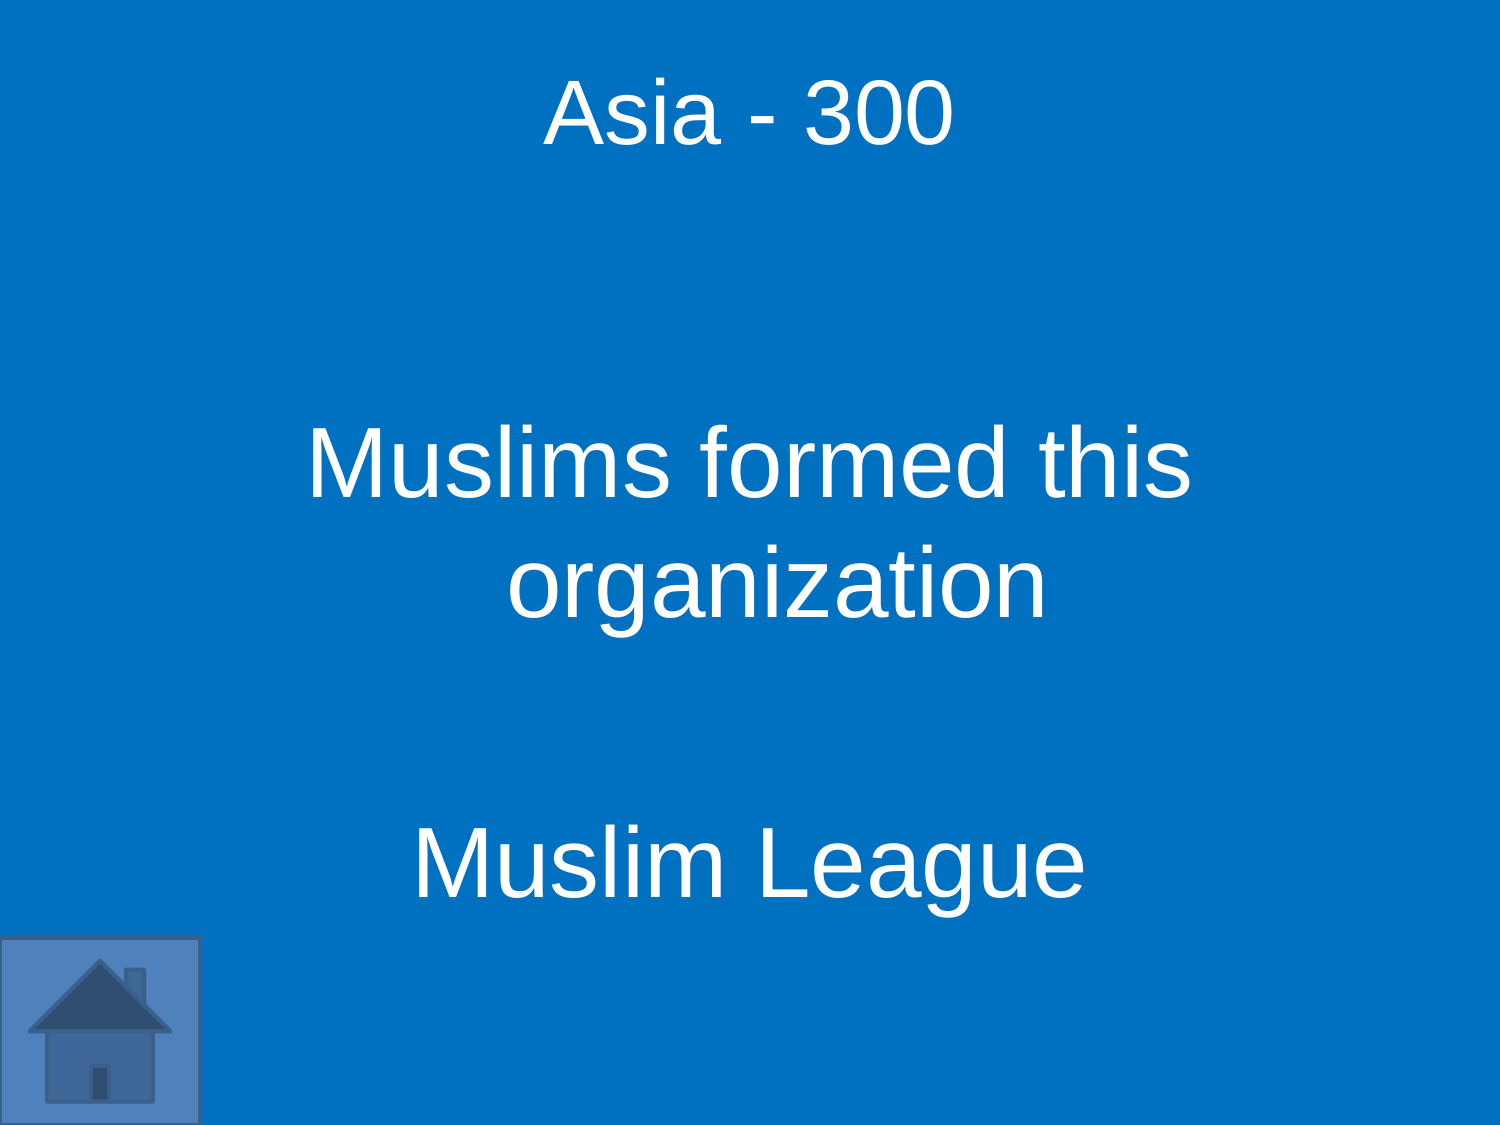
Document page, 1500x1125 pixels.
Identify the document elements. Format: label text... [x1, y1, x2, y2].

text_box [0, 935, 202, 1125]
text_box Muslims formed this organization Muslim League [74, 249, 1425, 1088]
text_box Asia - 300 [74, 45, 1425, 233]
